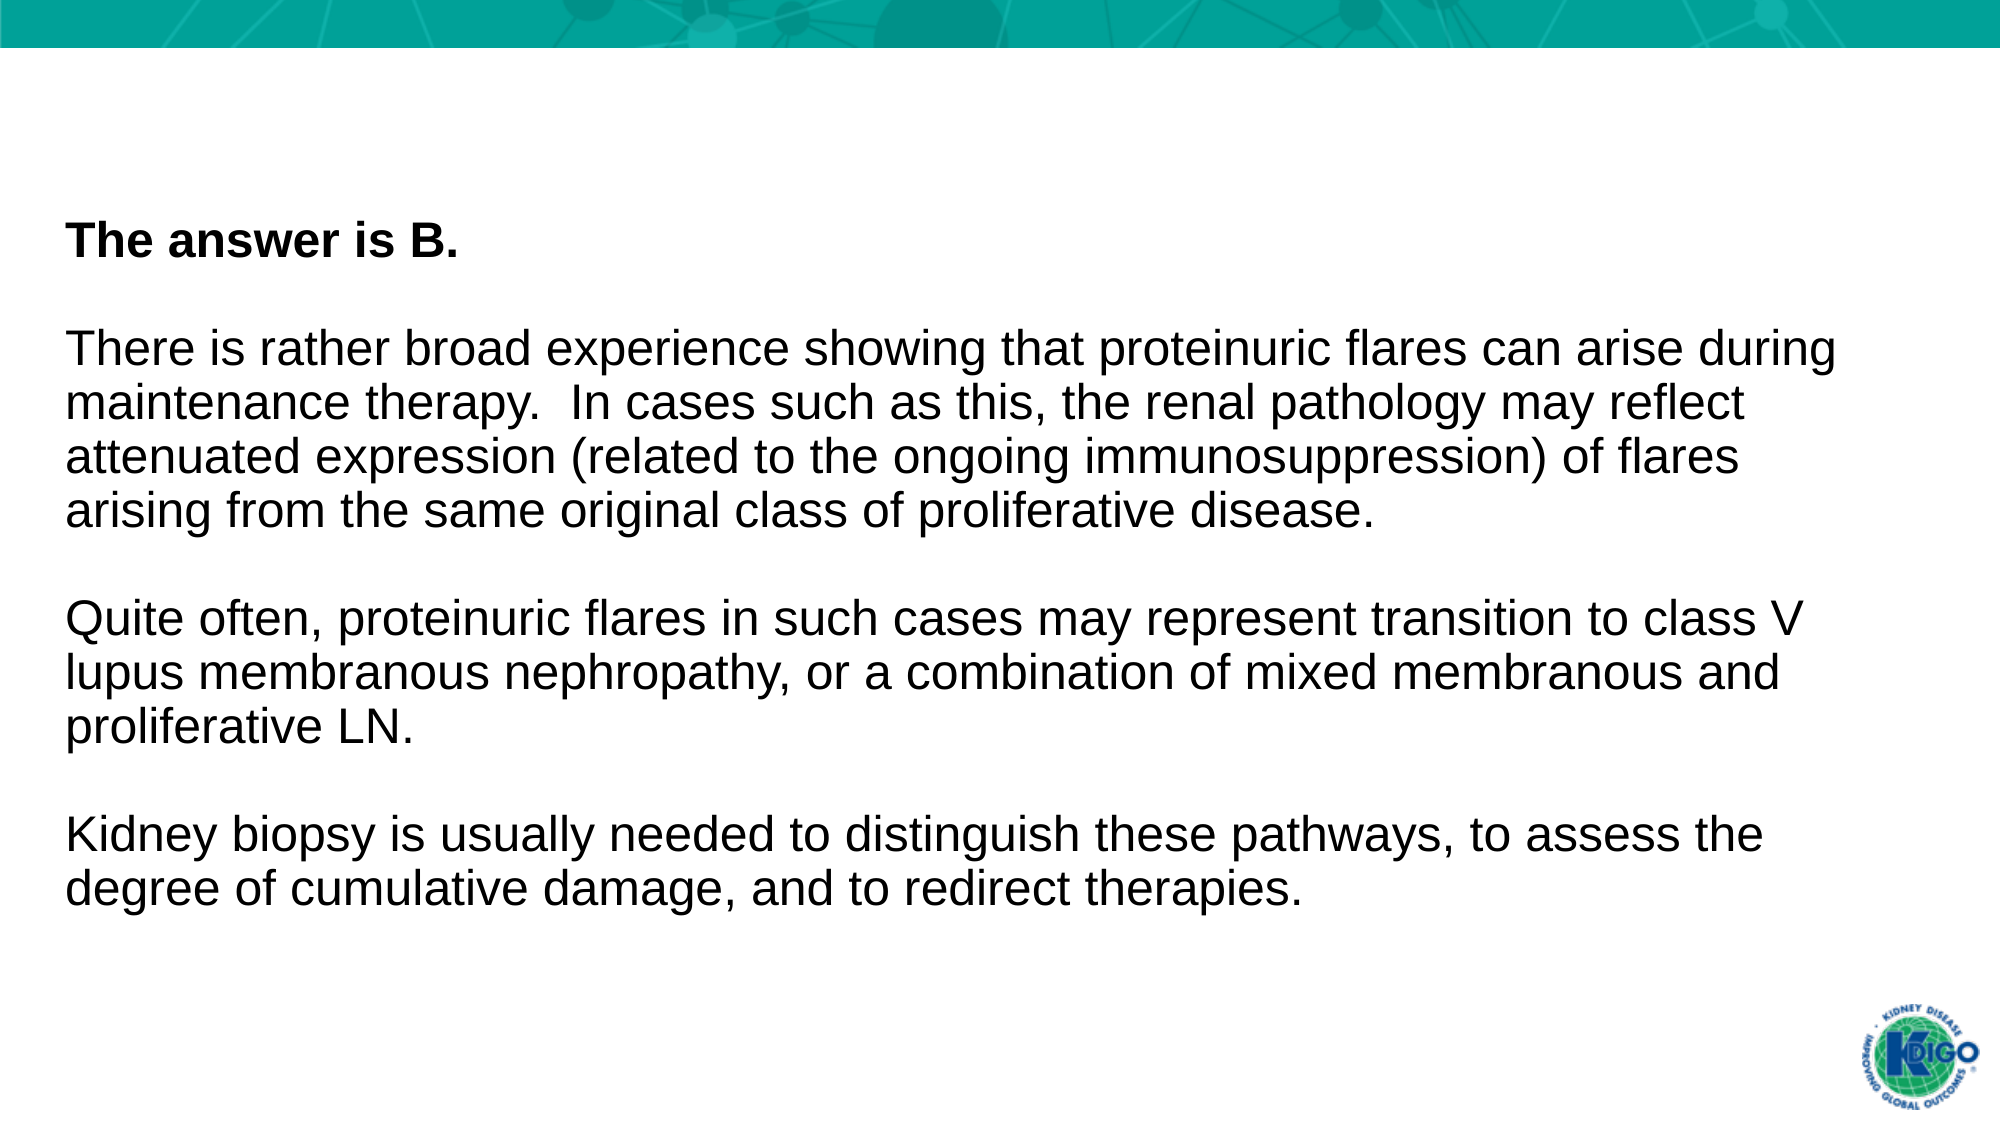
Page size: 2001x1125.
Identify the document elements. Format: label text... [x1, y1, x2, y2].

subtitle The answer is B. There is rather broad experience showing that proteinuric flares can arise during maintenance therapy. In cases such as this, the renal pathology may reflect attenuated expression (related to the ongoing immunosuppression) of flares arising from the same original class of proliferative disease. Quite often, proteinuric flares in such cases may represent transition to class V lupus membranous nephropathy, or a combination of mixed membranous and proliferative LN. Kidney biopsy is usually needed to distinguish these pathways, to assess the degree of cumulative damage, and to redirect therapies. [50, 206, 1870, 945]
picture [0, 0, 2000, 48]
picture [1862, 1004, 1980, 1110]
